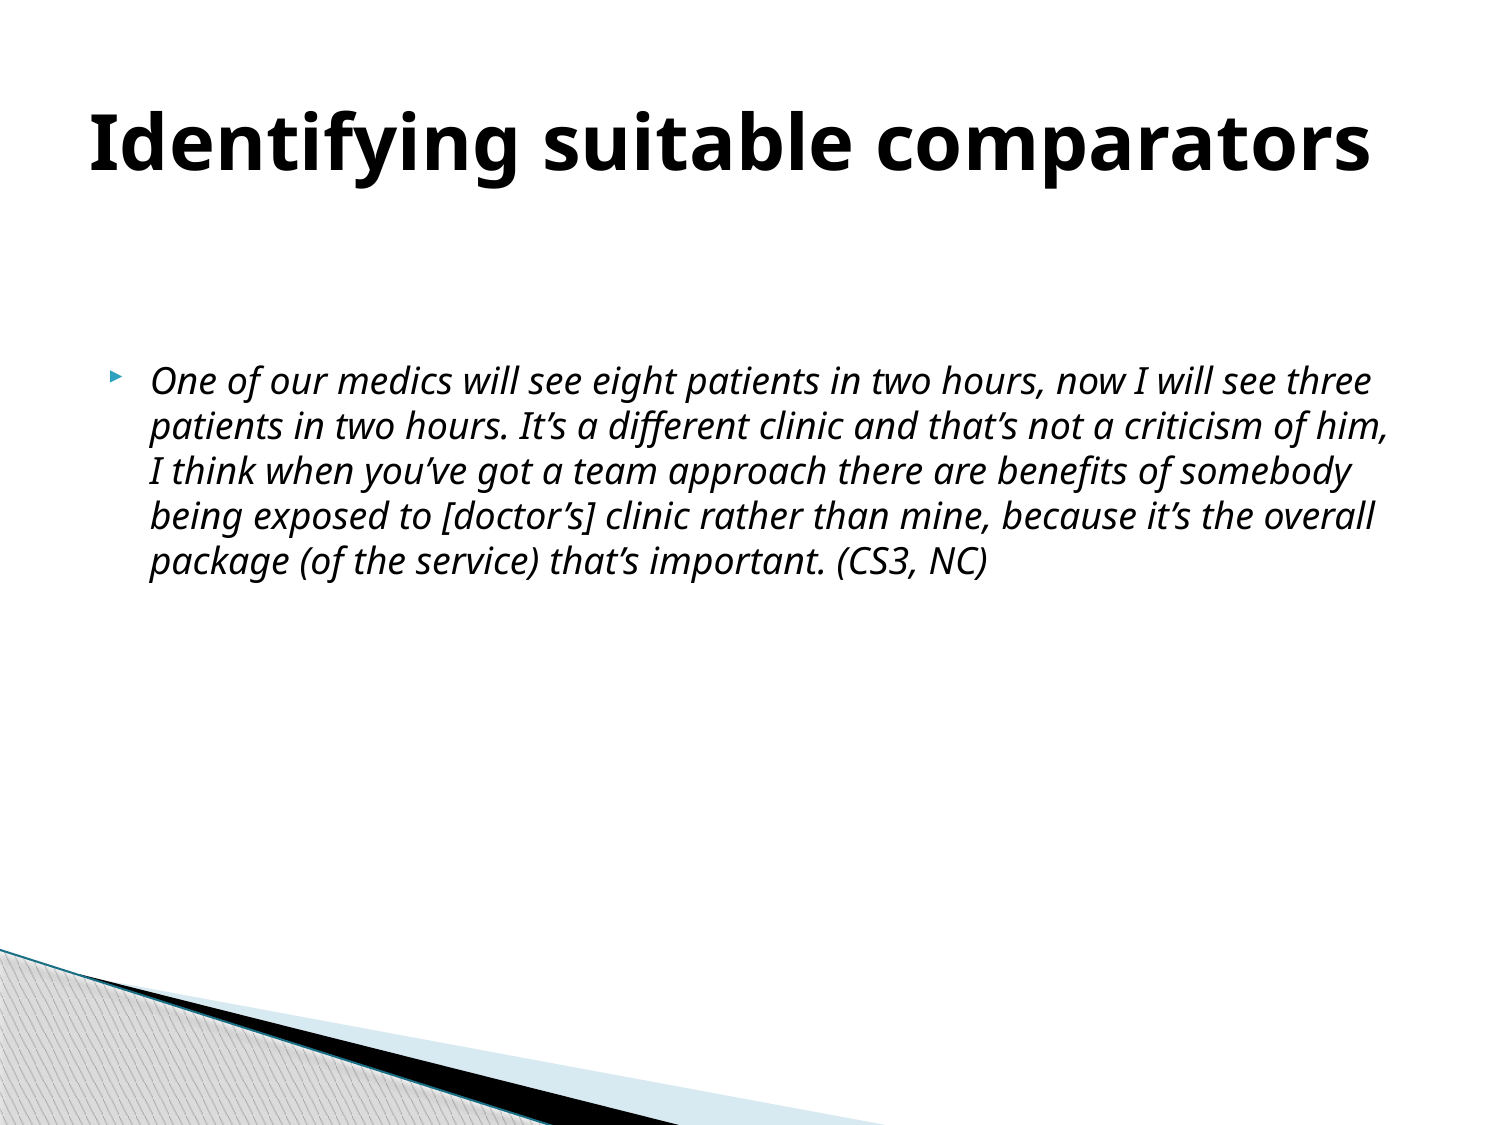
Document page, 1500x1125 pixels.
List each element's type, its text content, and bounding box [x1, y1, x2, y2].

list One of our medics will see eight patients in two hours, now I will see three patients in two hours. It’s a different clinic and that’s not a criticism of him, I think when you’ve got a team approach there are benefits of somebody being exposed to [doctor’s] clinic rather than mine, because it’s the overall package (of the service) that’s important. (CS3, NC) [75, 242, 1425, 986]
title Identifying suitable comparators [75, 45, 1425, 233]
